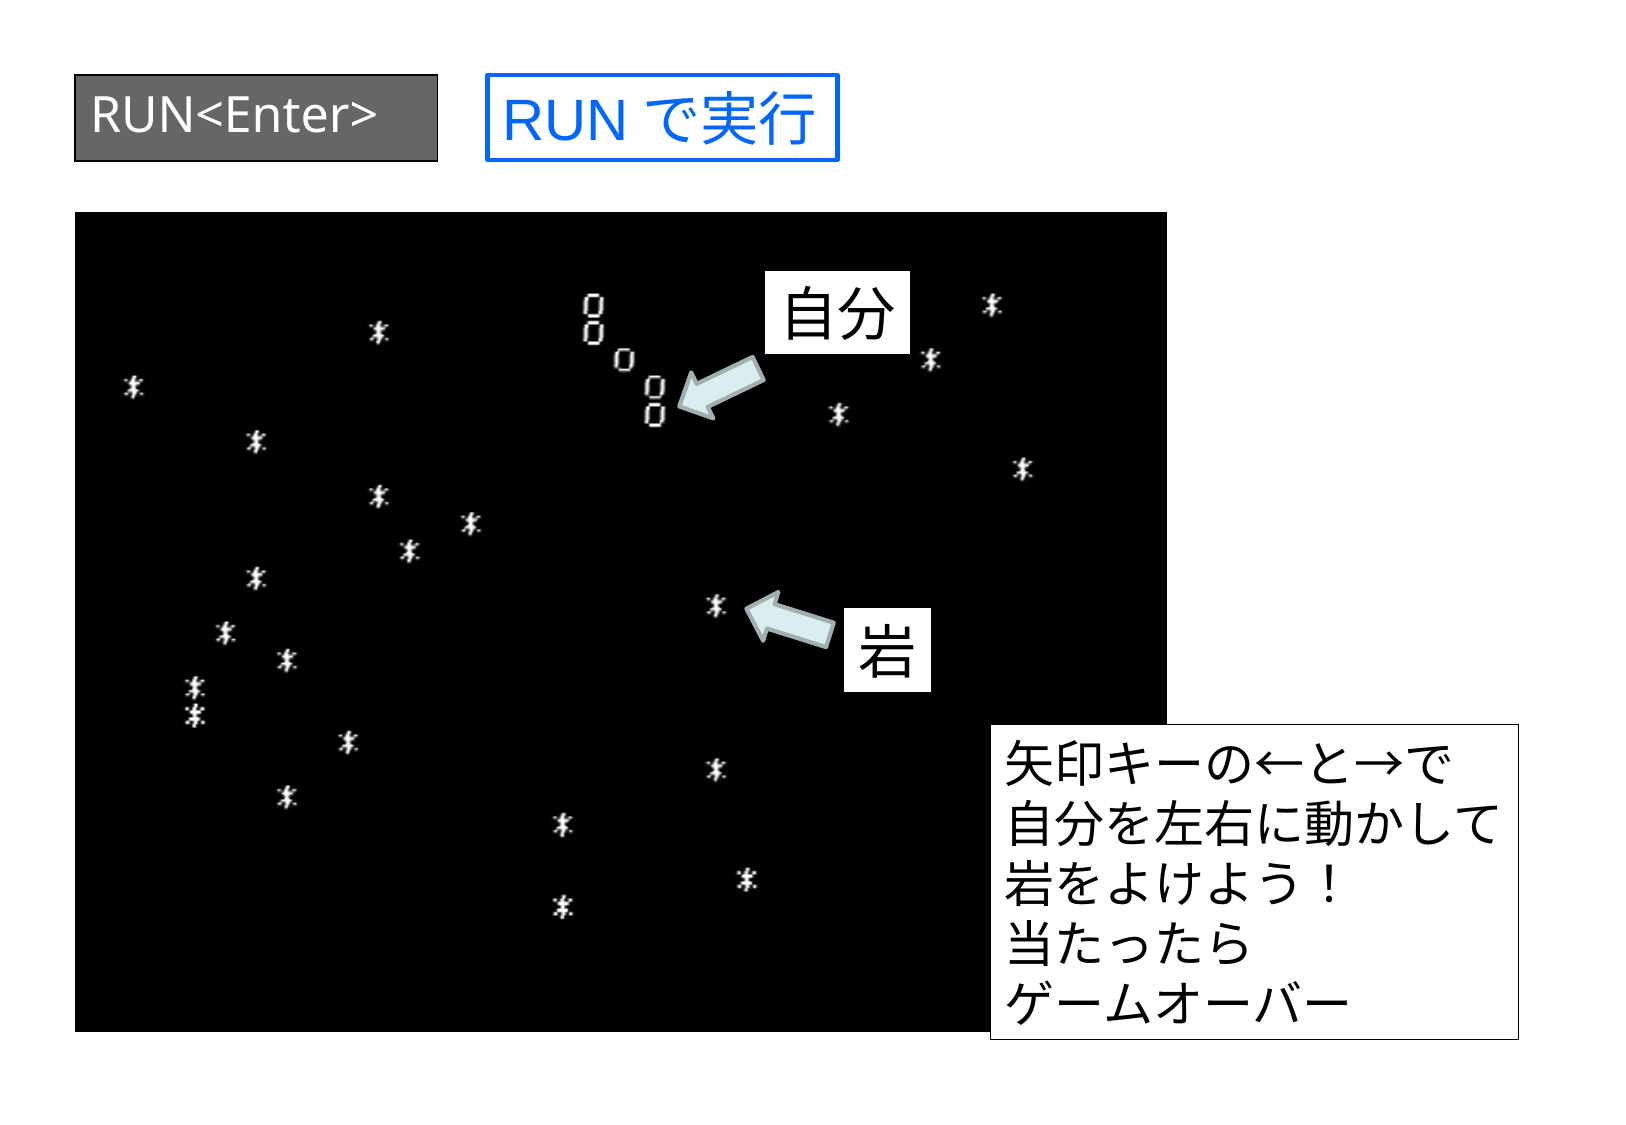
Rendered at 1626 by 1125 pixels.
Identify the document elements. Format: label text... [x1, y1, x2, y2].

picture [74, 212, 1167, 1032]
text_box RUNで実行 [485, 73, 840, 162]
text_box 矢印キーの←と→で 自分を左右に動かして 岩をよけよう！ 当たったら ゲームオーバー [1166, 724, 1519, 1040]
text_box RUN<Enter> [74, 75, 438, 161]
